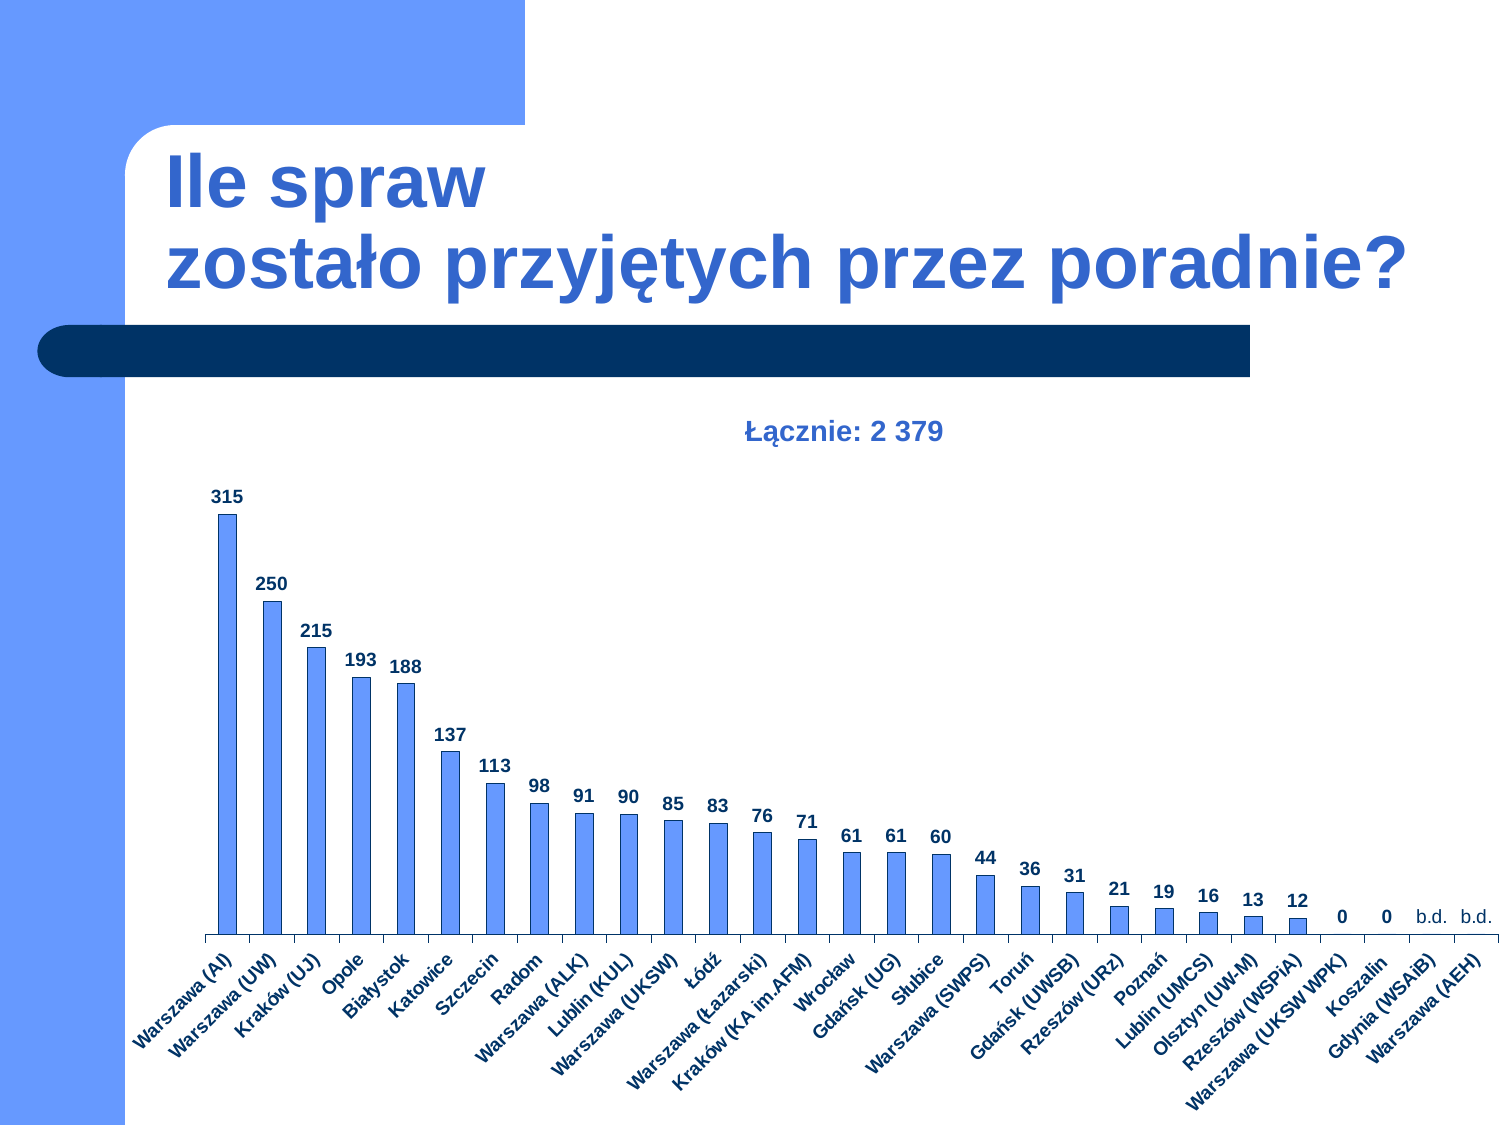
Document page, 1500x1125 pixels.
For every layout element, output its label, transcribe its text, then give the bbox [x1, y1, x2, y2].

chart [111, 266, 1500, 1125]
title Ile spraw zostało przyjętych przez poradnie? [149, 124, 1463, 265]
